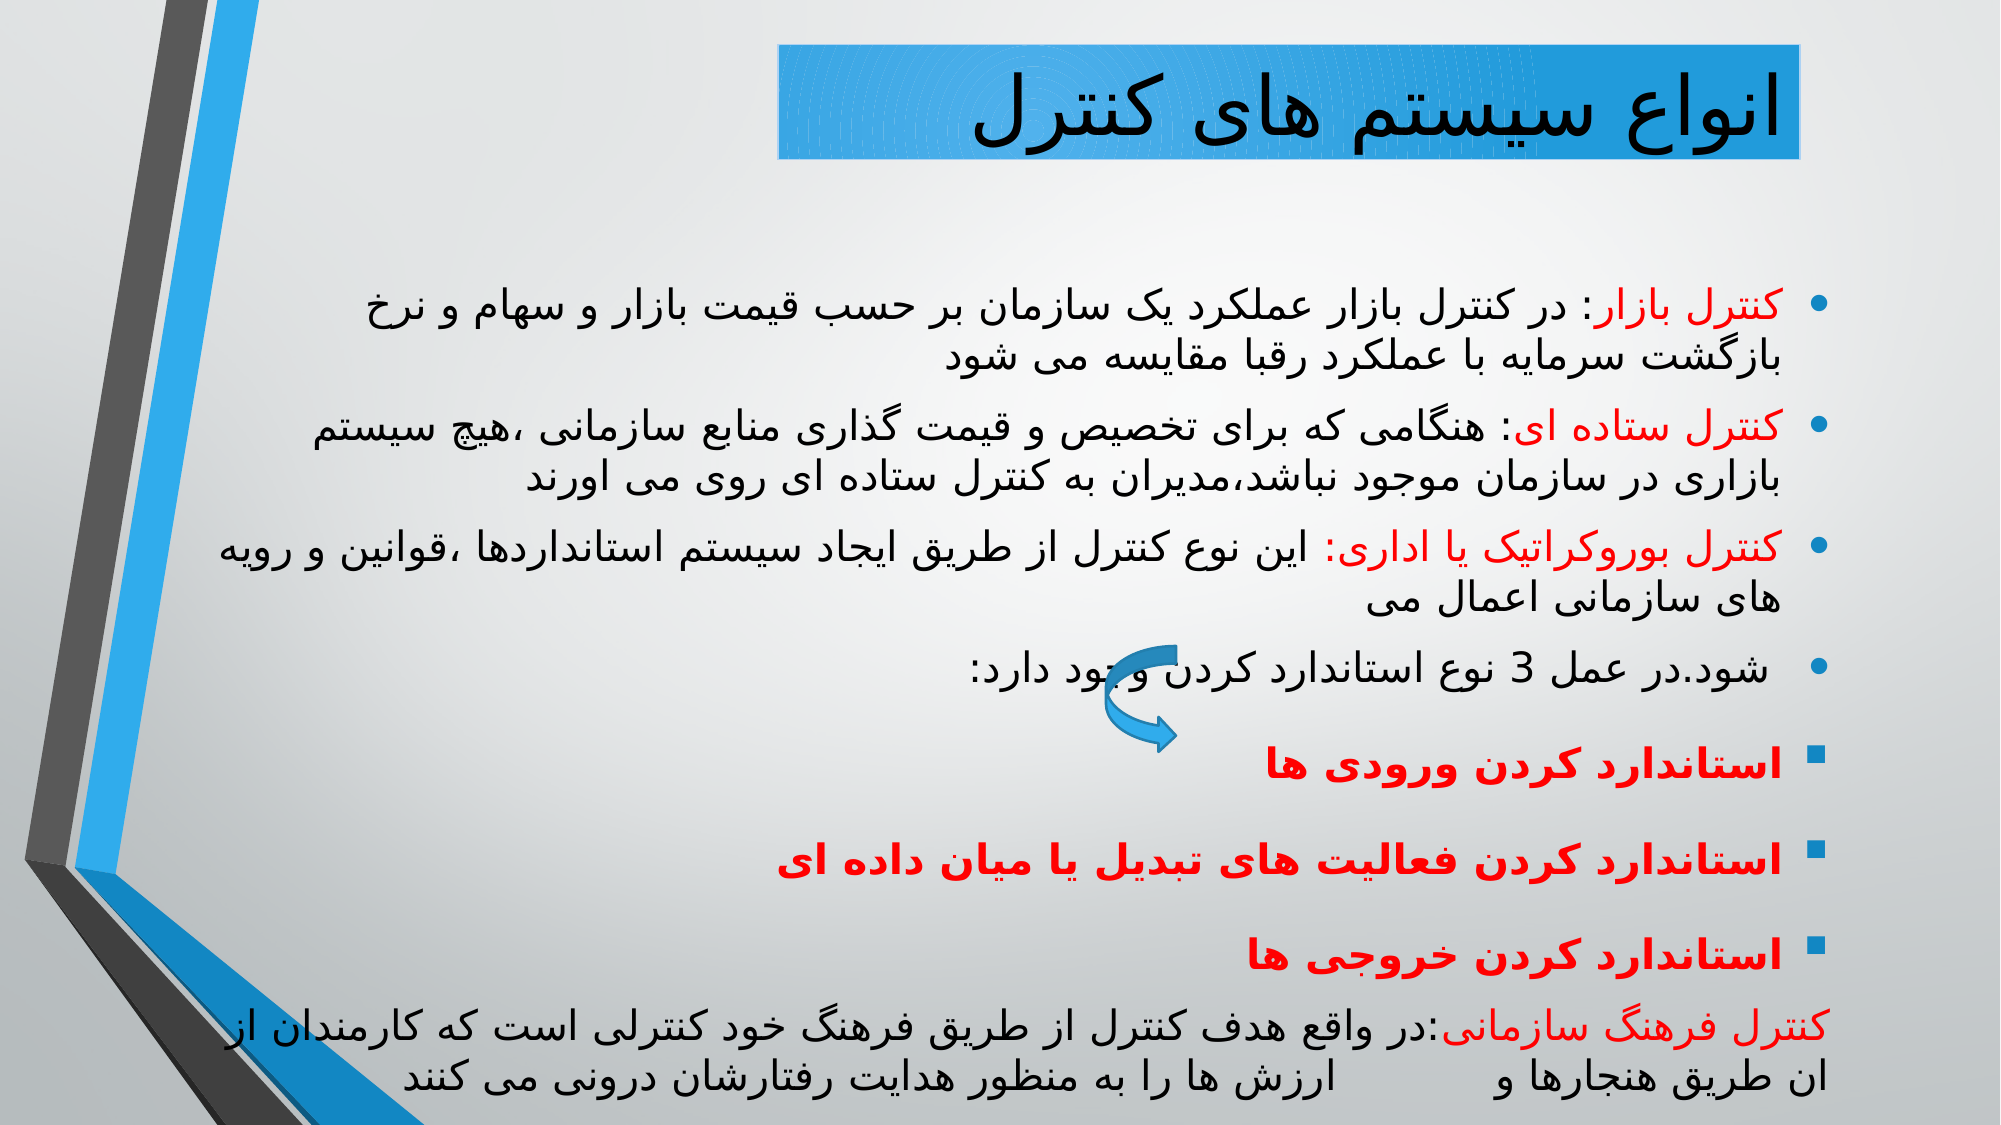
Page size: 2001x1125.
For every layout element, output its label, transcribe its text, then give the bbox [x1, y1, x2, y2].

text_box [1104, 644, 1178, 754]
list کنترل بازار: در کنترل بازار عملکرد یک سازمان بر حسب قیمت بازار و سهام و نرخ بازگشت سرمایه با عملکرد رقبا مقایسه می شود کنترل ستاده ای: هنگامی که برای تخصیص و قیمت گذاری منابع سازمانی ،هیچ سیستم بازاری در سازمان موجود نباشد،مدیران به کنترل ستاده ای روی می اورند کنترل بوروکراتیک یا اداری: این نوع کنترل از طریق ایجاد سیستم استانداردها ،قوانین و رویه های سازمانی اعمال می شود.در عمل 3 نوع استاندارد کردن وجود دارد: استاندارد کردن ورودی ها استاندارد کردن فعالیت های تبدیل یا میان داده ای استاندارد کردن خروجی ها کنترل فرهنگ سازمانی:در واقع هدف کنترل از طریق فرهنگ خود کنترلی است که کارمندان از ان طریق هنجارها و ارزش ها را به منظور هدایت رفتارشان درونی می کنند [201, 444, 1846, 1029]
title انواع سیستم های کنترل [777, 44, 1801, 160]
